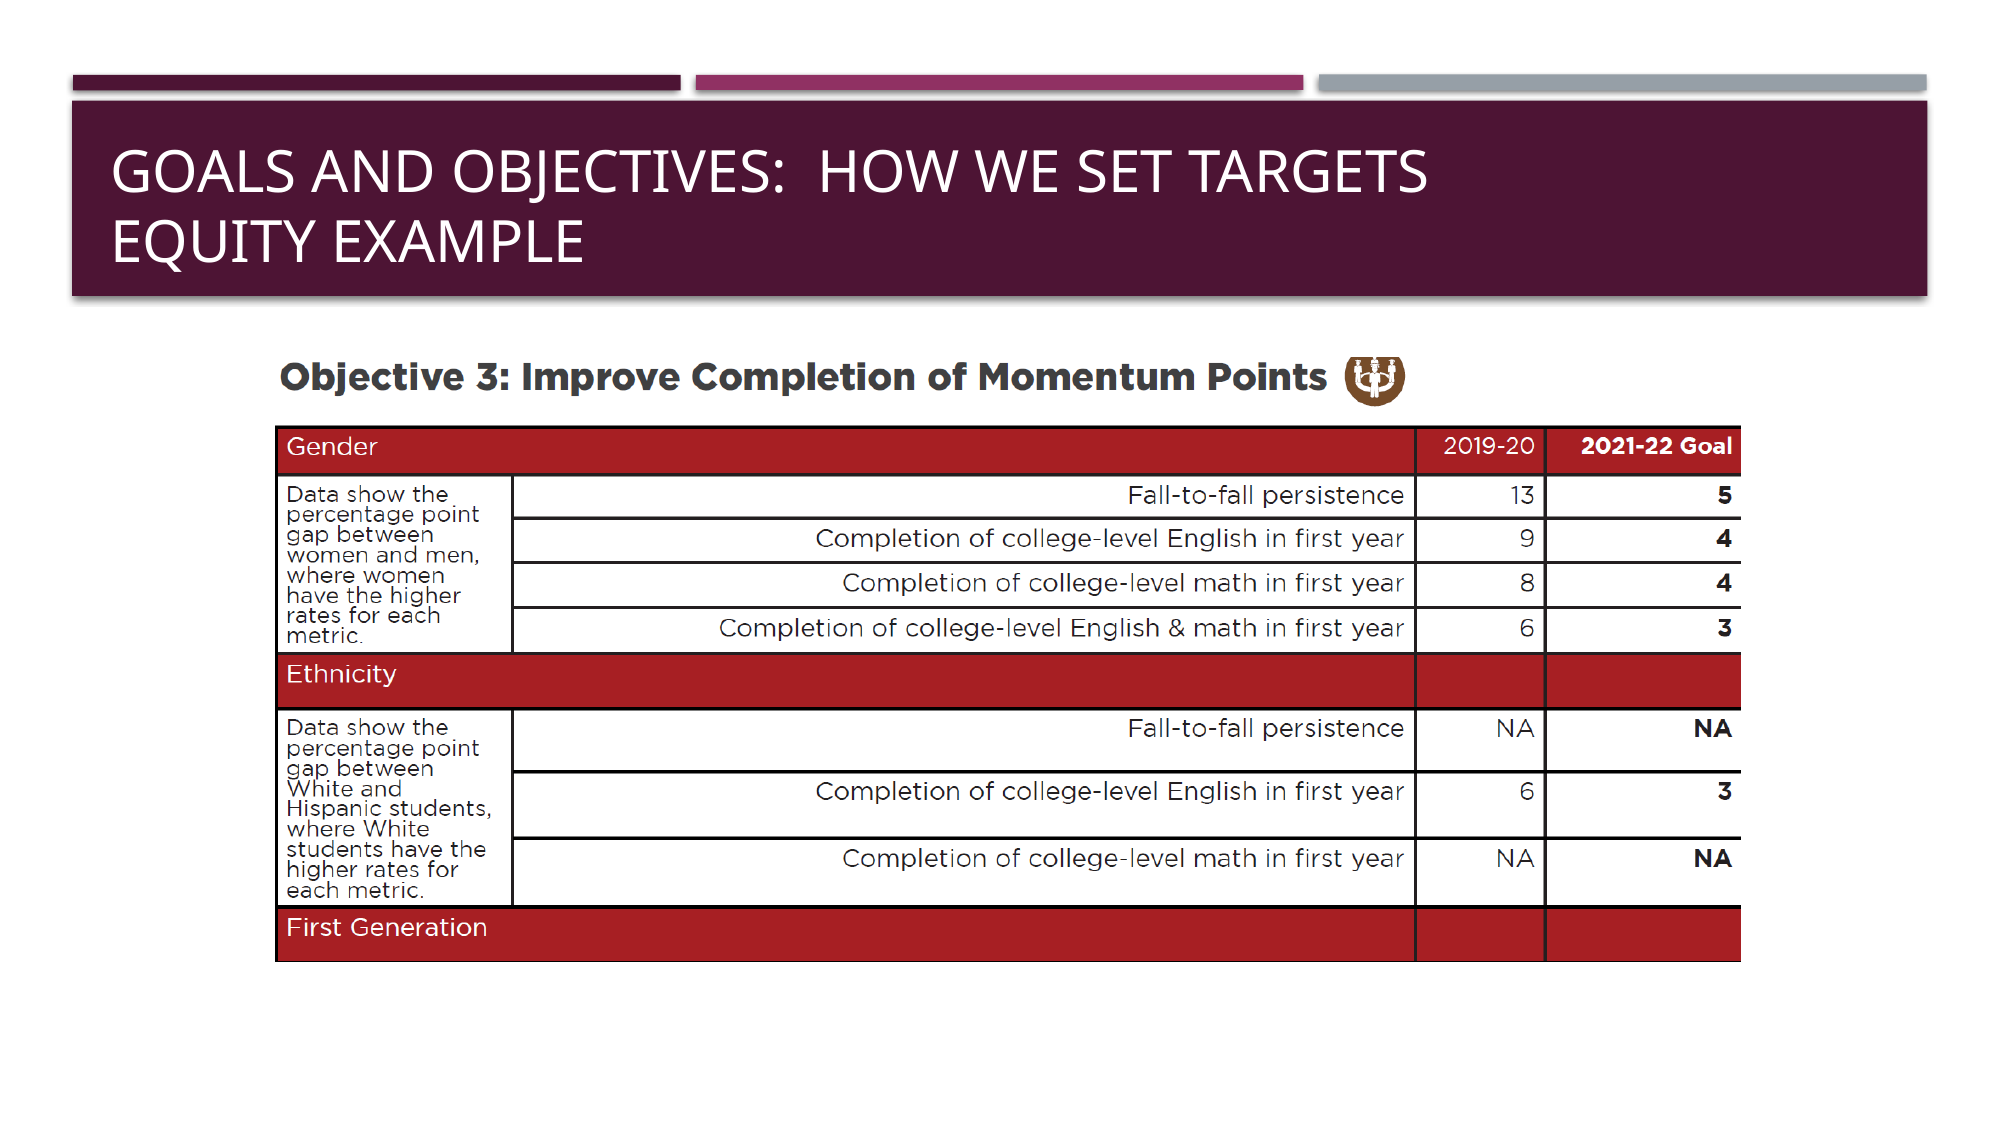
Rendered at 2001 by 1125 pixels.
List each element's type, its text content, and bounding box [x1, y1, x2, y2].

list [258, 357, 1741, 962]
title Goals and objectives: how we set targets equity example [95, 115, 1905, 282]
